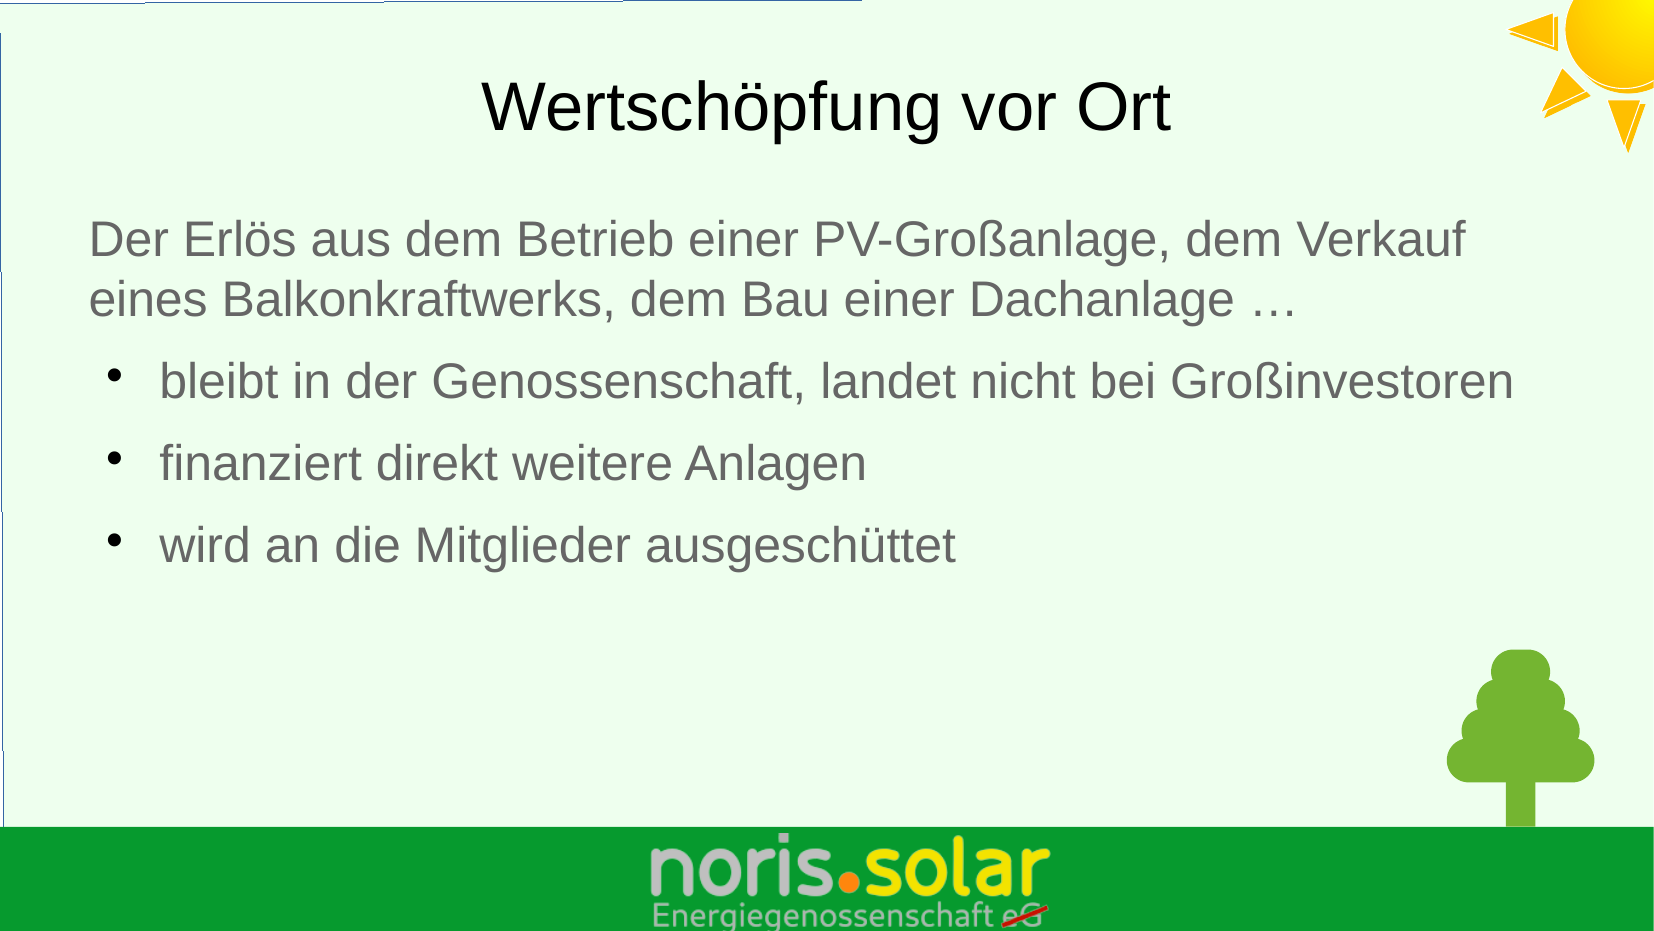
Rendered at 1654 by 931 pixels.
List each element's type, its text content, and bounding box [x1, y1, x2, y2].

picture [625, 833, 1069, 931]
title Wertschöpfung vor Ort [88, 29, 1565, 178]
list Der Erlös aus dem Betrieb einer PV-Großanlage, dem Verkauf eines Balkonkraftwerks, dem Bau einer Dachanlage … bleibt in der Genossenschaft, landet nicht bei Großinvestoren finanziert direkt weitere Anlagen wird an die Mitglieder ausgeschüttet [88, 206, 1565, 768]
